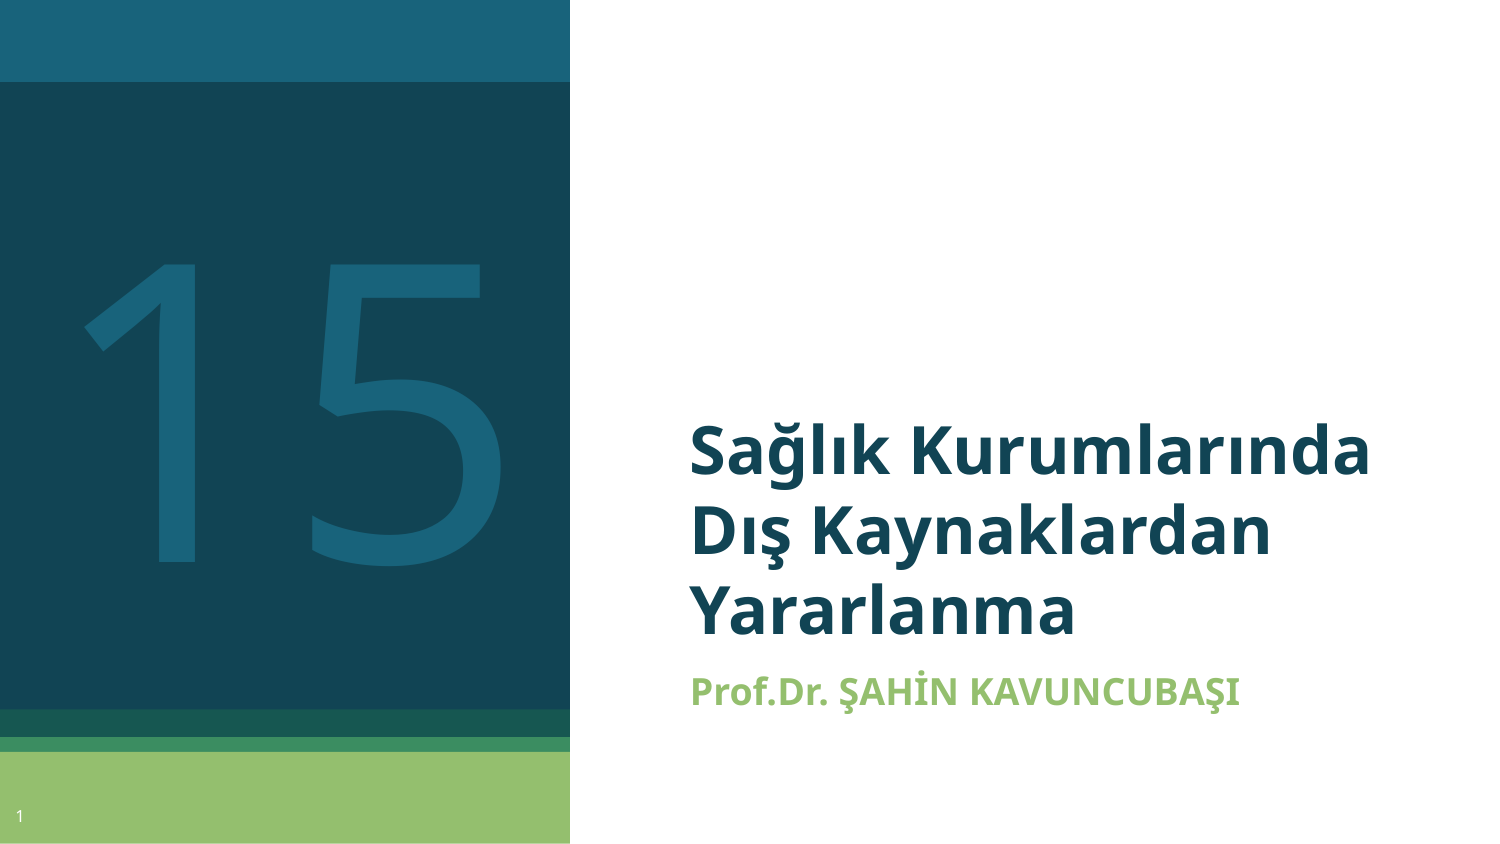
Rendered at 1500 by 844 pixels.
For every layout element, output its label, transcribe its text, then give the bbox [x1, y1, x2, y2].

title Sağlık Kurumlarında Dış Kaynaklardan Yararlanma [674, 395, 1414, 653]
slide_number 1 [0, 790, 49, 844]
subtitle Prof.Dr. ŞAHİN KAVUNCUBAŞI [674, 653, 1414, 783]
text_box 15 [1, 82, 572, 709]
